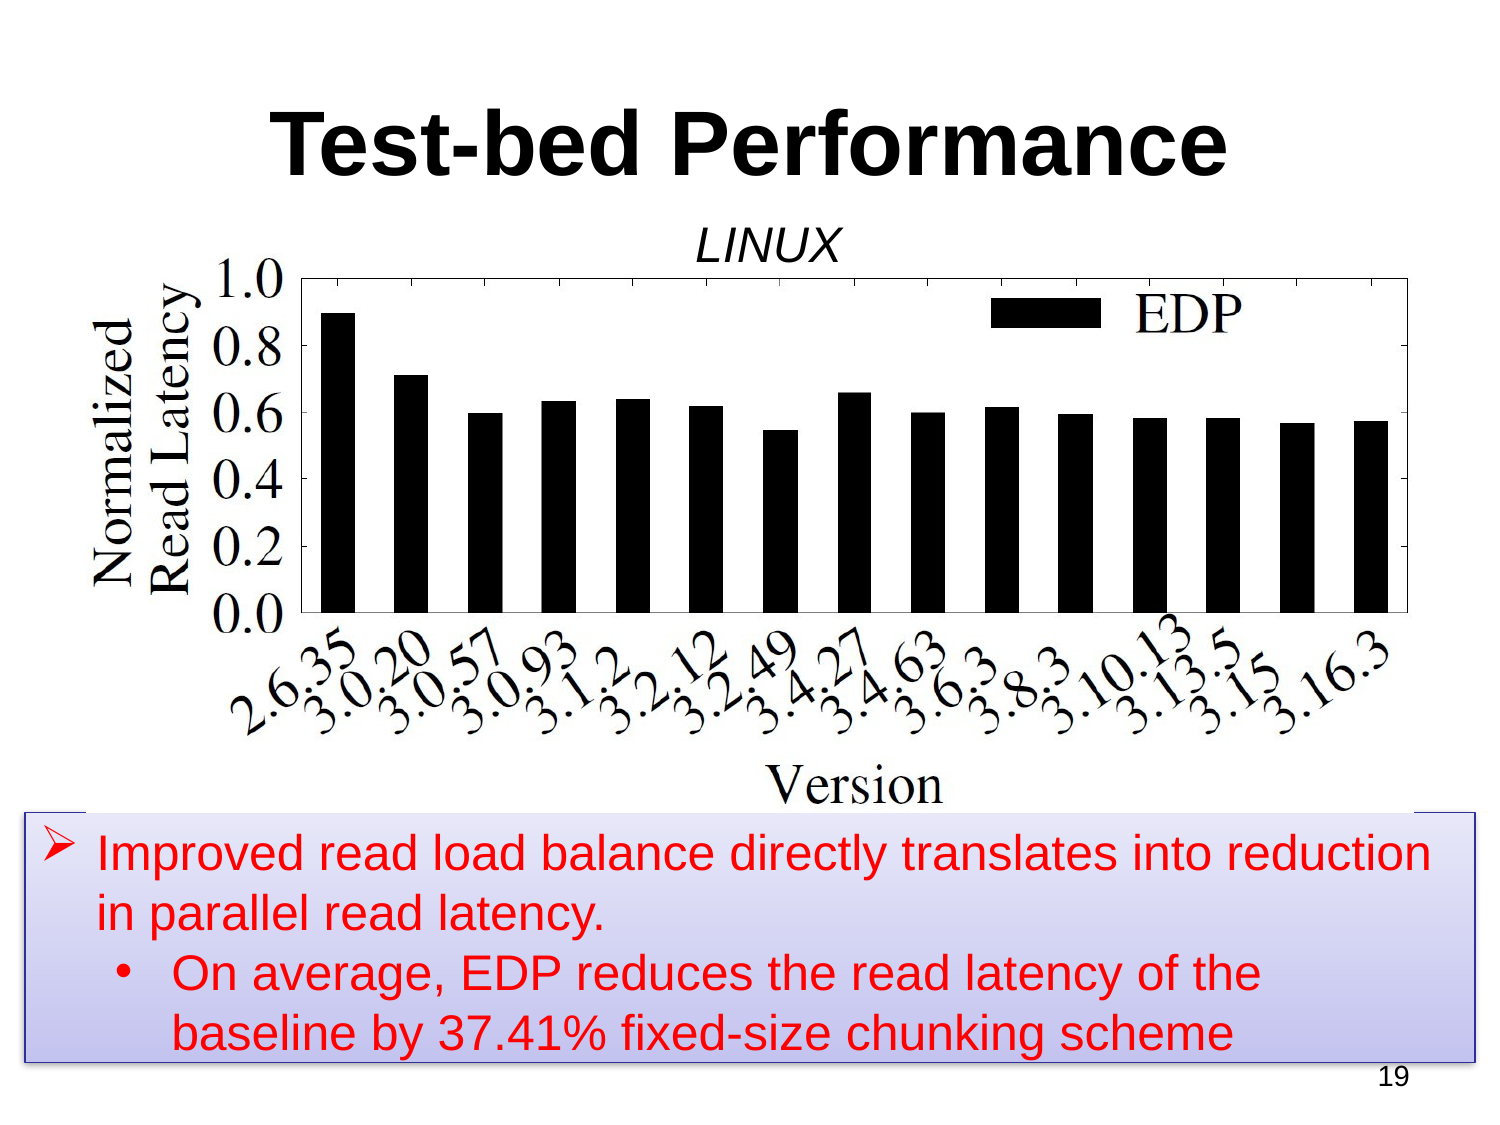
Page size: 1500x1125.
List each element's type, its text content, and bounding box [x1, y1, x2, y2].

text_box LINUX [612, 205, 925, 251]
picture [86, 253, 1414, 813]
slide_number 19 [1074, 1070, 1425, 1103]
title Test-bed Performance [75, 45, 1425, 233]
text_box Improved read load balance directly translates into reduction in parallel read latency. On average, EDP reduces the read latency of the baseline by 37.41% fixed-size chunking scheme [24, 812, 1476, 1063]
